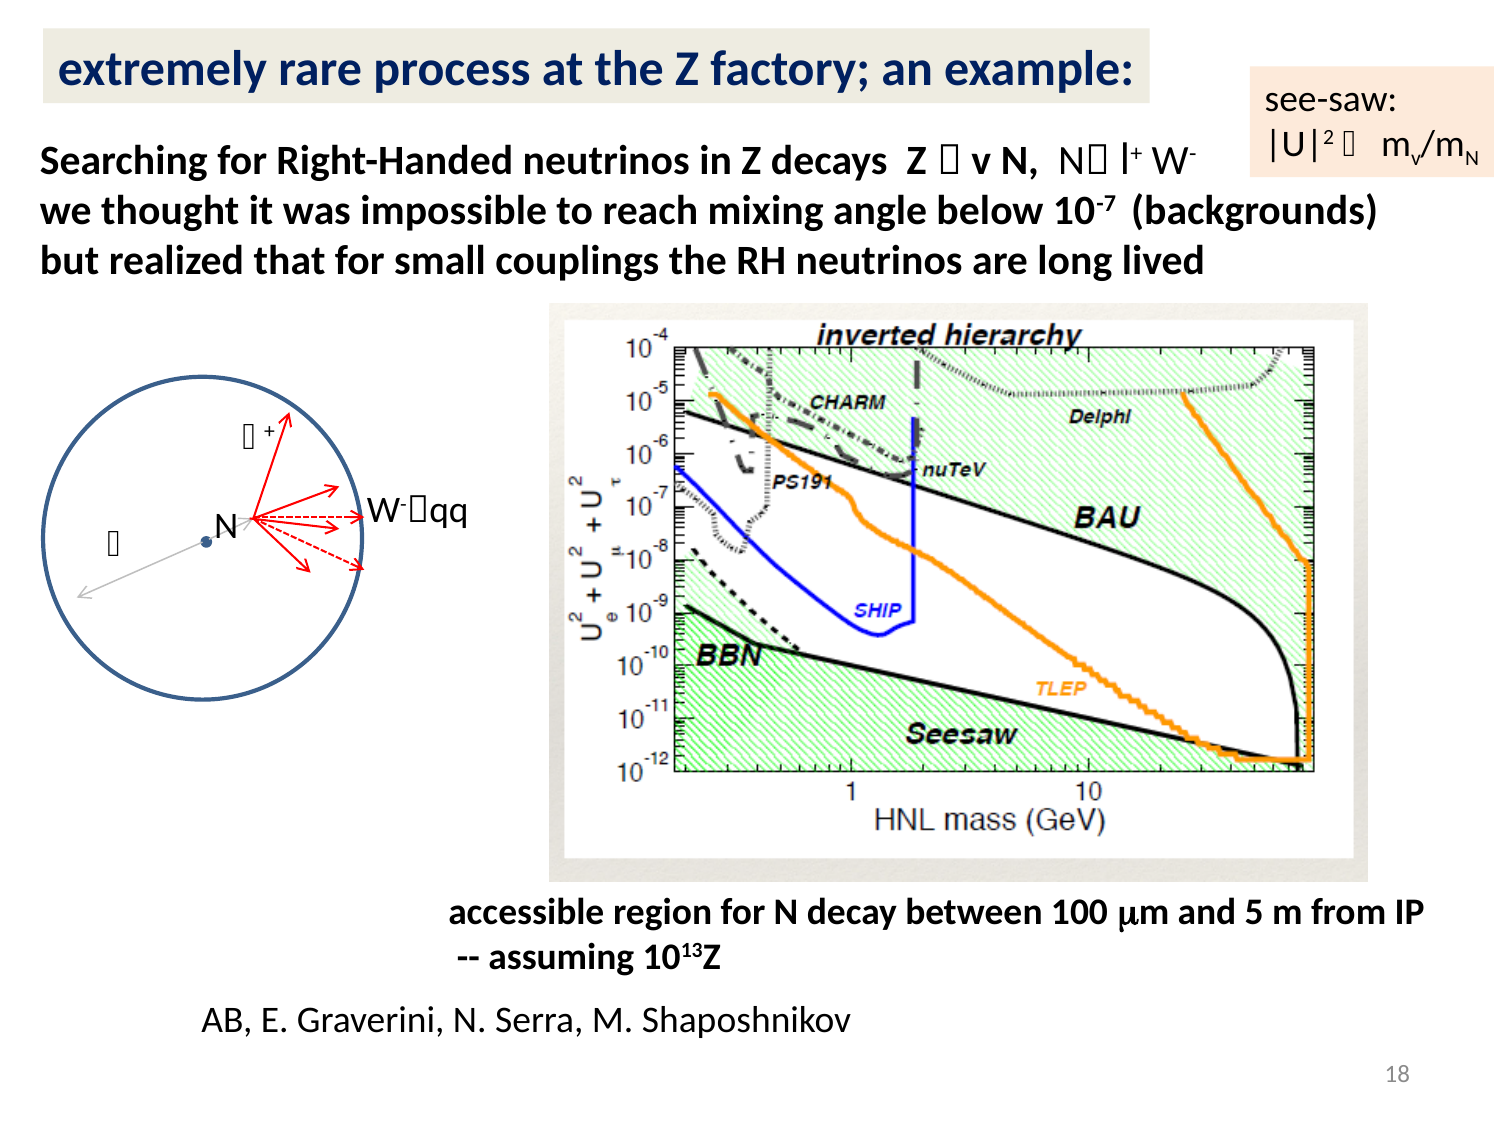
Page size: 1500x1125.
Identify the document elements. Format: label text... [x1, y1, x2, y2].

text_box + [227, 404, 290, 465]
text_box [40, 374, 360, 702]
slide_number 18 [1074, 1042, 1425, 1103]
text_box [253, 486, 340, 515]
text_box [208, 518, 247, 540]
text_box  [92, 512, 142, 540]
text_box W-qq [352, 477, 484, 538]
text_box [76, 541, 203, 598]
text_box Searching for Right-Handed neutrinos in Z decays Z  v N, N l+ W- we thought it was impossible to reach mixing angle below 10-7 (backgrounds) but realized that for small couplings the RH neutrinos are long lived [25, 125, 1495, 341]
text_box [253, 411, 290, 485]
text_box accessible region for N decay between 100 m and 5 m from IP -- assuming 1013Z [433, 879, 1440, 984]
picture [548, 302, 1369, 882]
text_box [253, 518, 365, 571]
text_box extremely rare process at the Z factory; an example: [43, 28, 1150, 104]
text_box N [199, 493, 247, 540]
text_box see-saw: |U|2  mv/mN [1249, 66, 1494, 178]
text_box AB, E. Graverini, N. Serra, M. Shaposhnikov [186, 987, 867, 1048]
text_box N [207, 548, 247, 553]
